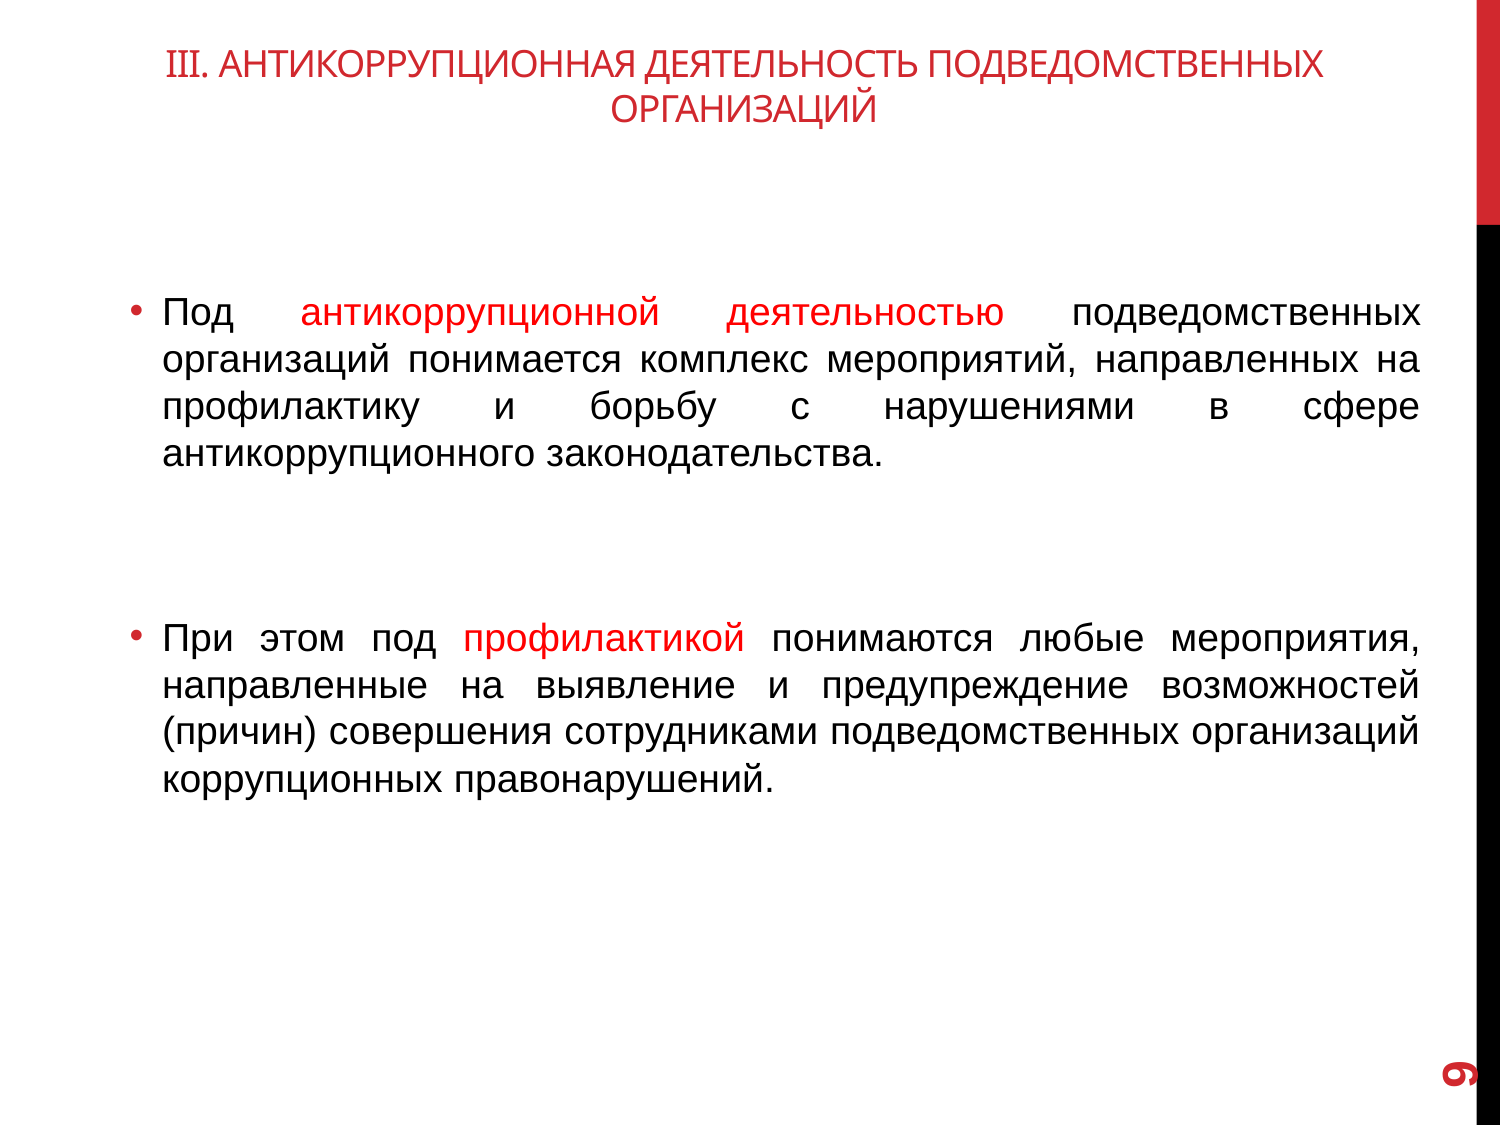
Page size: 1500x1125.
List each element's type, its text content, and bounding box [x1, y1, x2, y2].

slide_number 9 [1427, 887, 1488, 1104]
title iii. Антикоррупционная деятельность подведомственных организаций [41, 25, 1447, 138]
list Под антикоррупционной деятельностью подведомственных организаций понимается комплекс мероприятий, направленных на профилактику и борьбу с нарушениями в сфере антикоррупционного законодательства. При этом под профилактикой понимаются любые мероприятия, направленные на выявление и предупреждение возможностей (причин) совершения сотрудниками подведомственных организаций коррупционных правонарушений. [76, 278, 1437, 811]
